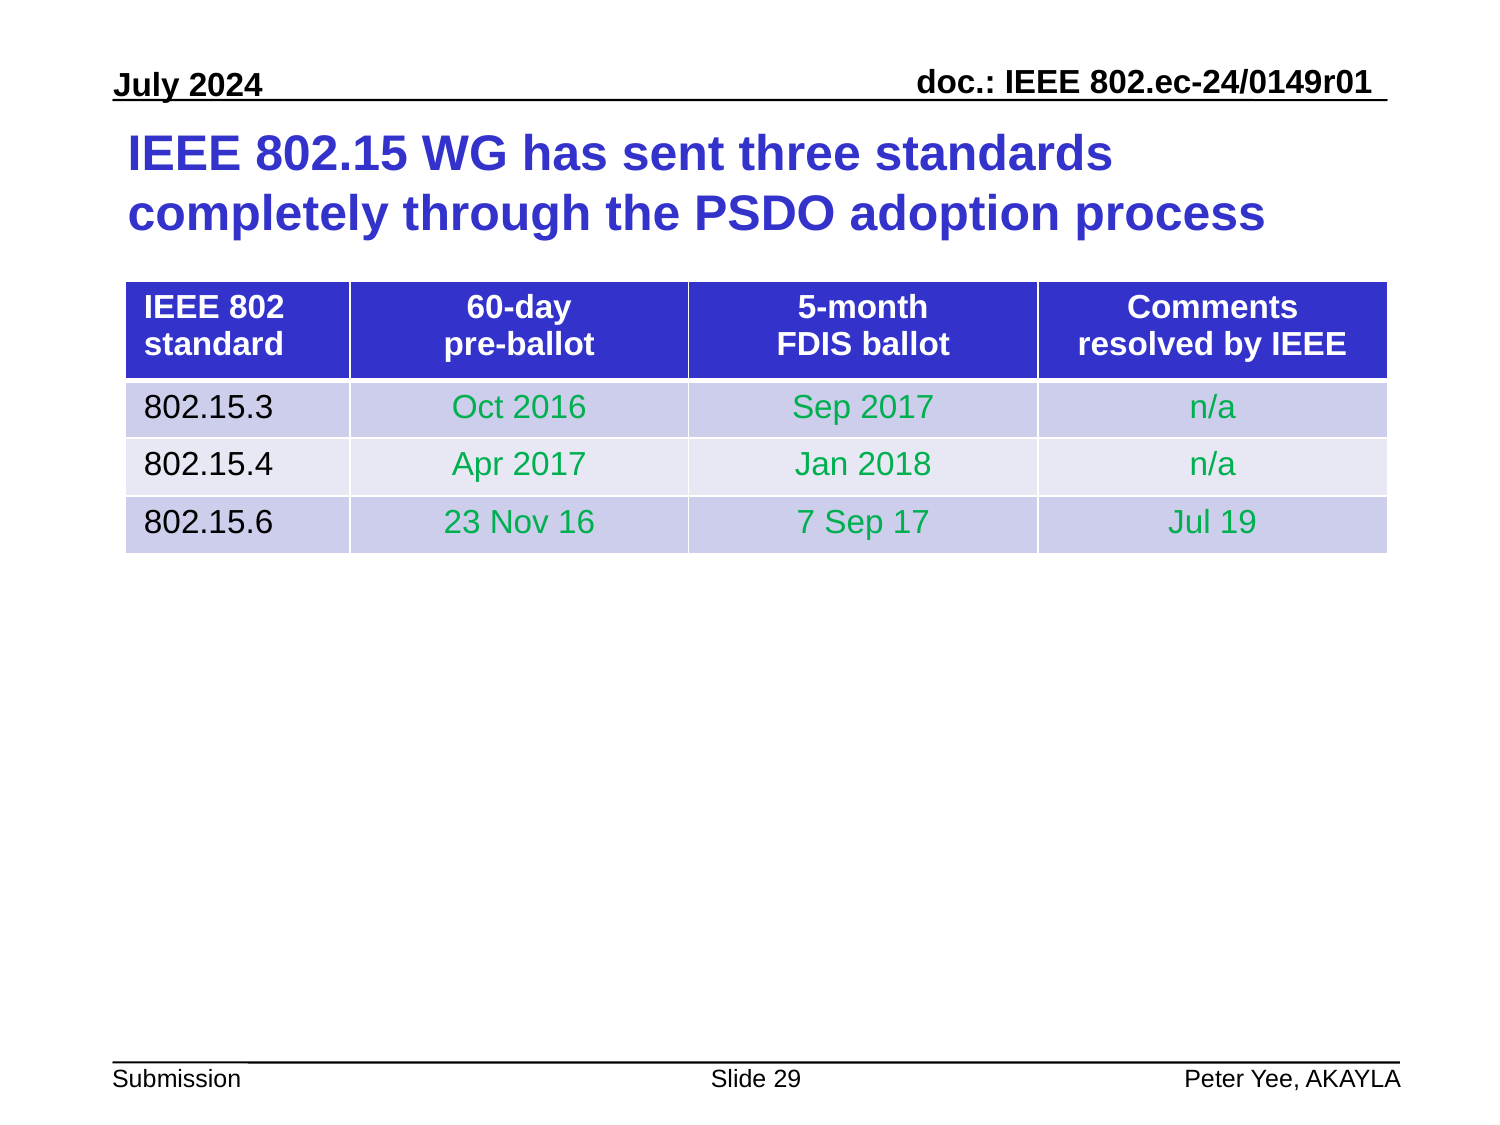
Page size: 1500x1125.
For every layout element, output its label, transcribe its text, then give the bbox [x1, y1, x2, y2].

footer Peter Yee, AKAYLA [1183, 1061, 1402, 1093]
slide_number Slide 29 [709, 1061, 803, 1093]
table_cell 802.15.6 [126, 497, 349, 553]
title IEEE 802.15 WG has sent three standards completely through the PSDO adoption process [112, 112, 1388, 288]
table_cell Oct 2016 [351, 383, 688, 437]
table_cell 7 Sep 17 [689, 497, 1037, 553]
table_cell Apr 2017 [351, 439, 688, 495]
table_header 5-month FDIS ballot [689, 282, 1037, 378]
table_cell 23 Nov 16 [351, 497, 688, 553]
table_cell 802.15.4 [126, 439, 349, 495]
table_header 60-day pre-ballot [351, 282, 688, 378]
table_cell n/a [1039, 383, 1387, 437]
table_cell n/a [1039, 439, 1387, 495]
table_header Comments resolved by IEEE [1039, 282, 1387, 378]
table_cell 802.15.3 [126, 383, 349, 437]
table_cell Sep 2017 [689, 383, 1037, 437]
table_header IEEE 802 standard [126, 282, 349, 378]
table_cell Jan 2018 [689, 439, 1037, 495]
table_cell Jul 19 [1039, 497, 1387, 553]
